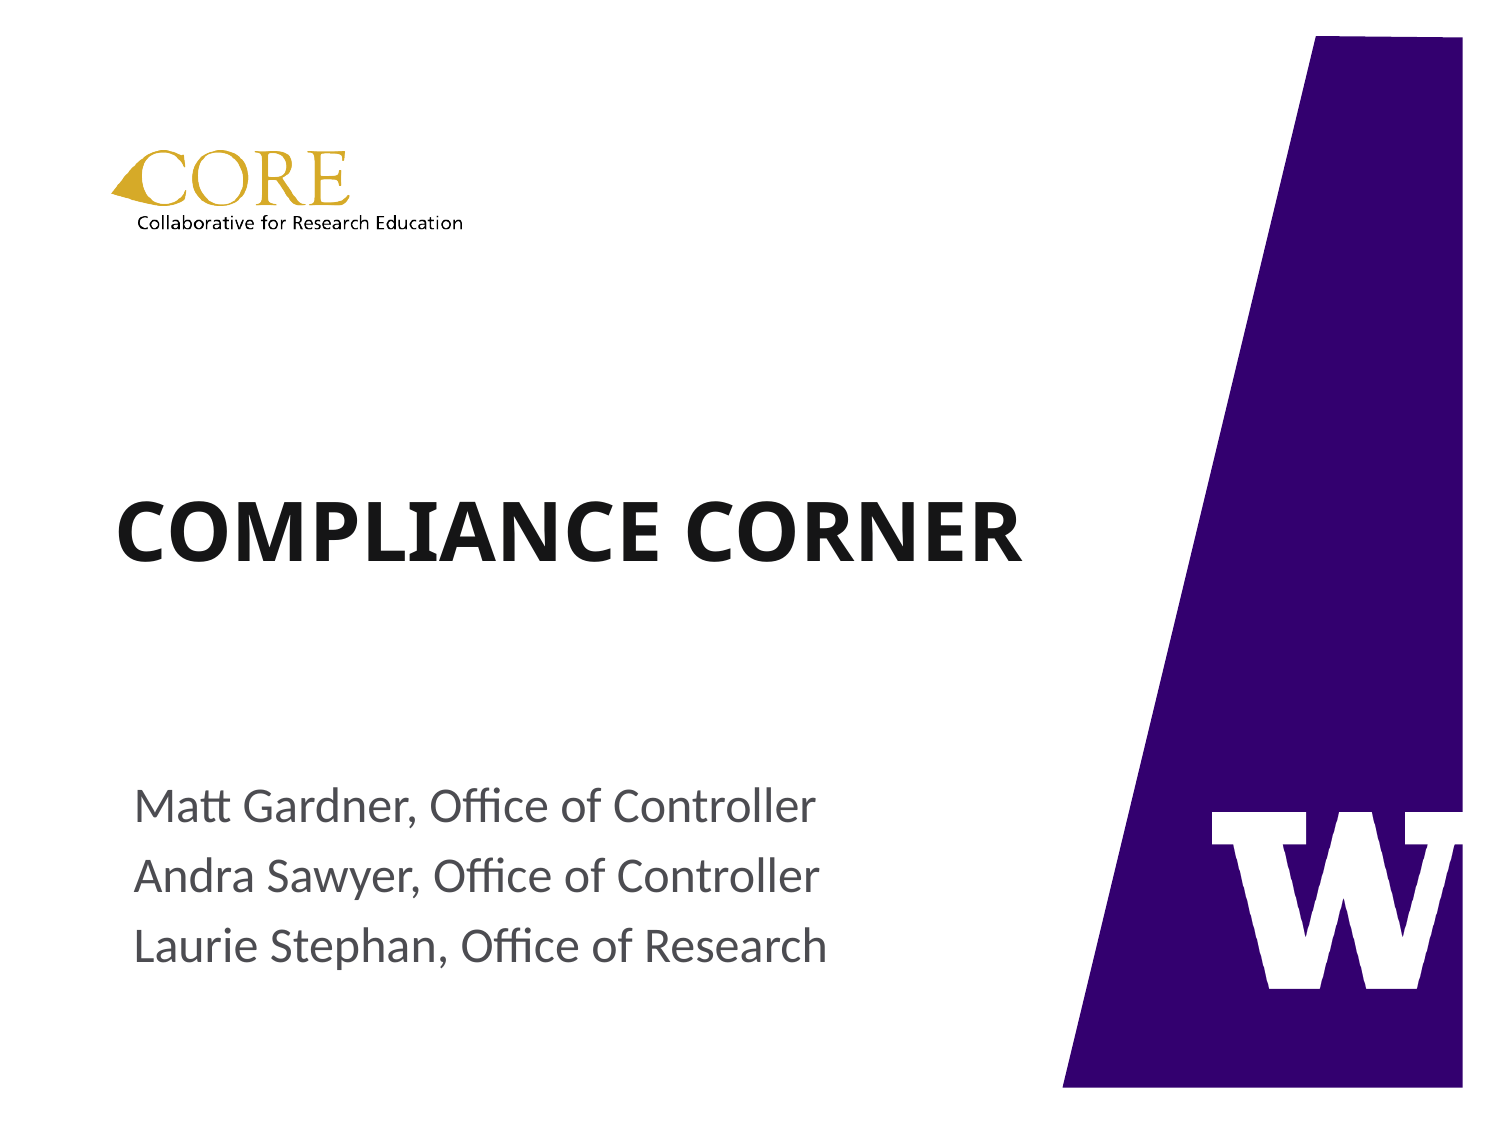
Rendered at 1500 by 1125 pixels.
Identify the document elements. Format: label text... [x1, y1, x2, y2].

list Matt Gardner, Office of Controller Andra Sawyer, Office of Controller Laurie Stephan, Office of Research [118, 764, 988, 1000]
title COMPLIANCE CORNER [99, 362, 1057, 586]
picture [1212, 812, 1475, 989]
picture [111, 137, 463, 234]
